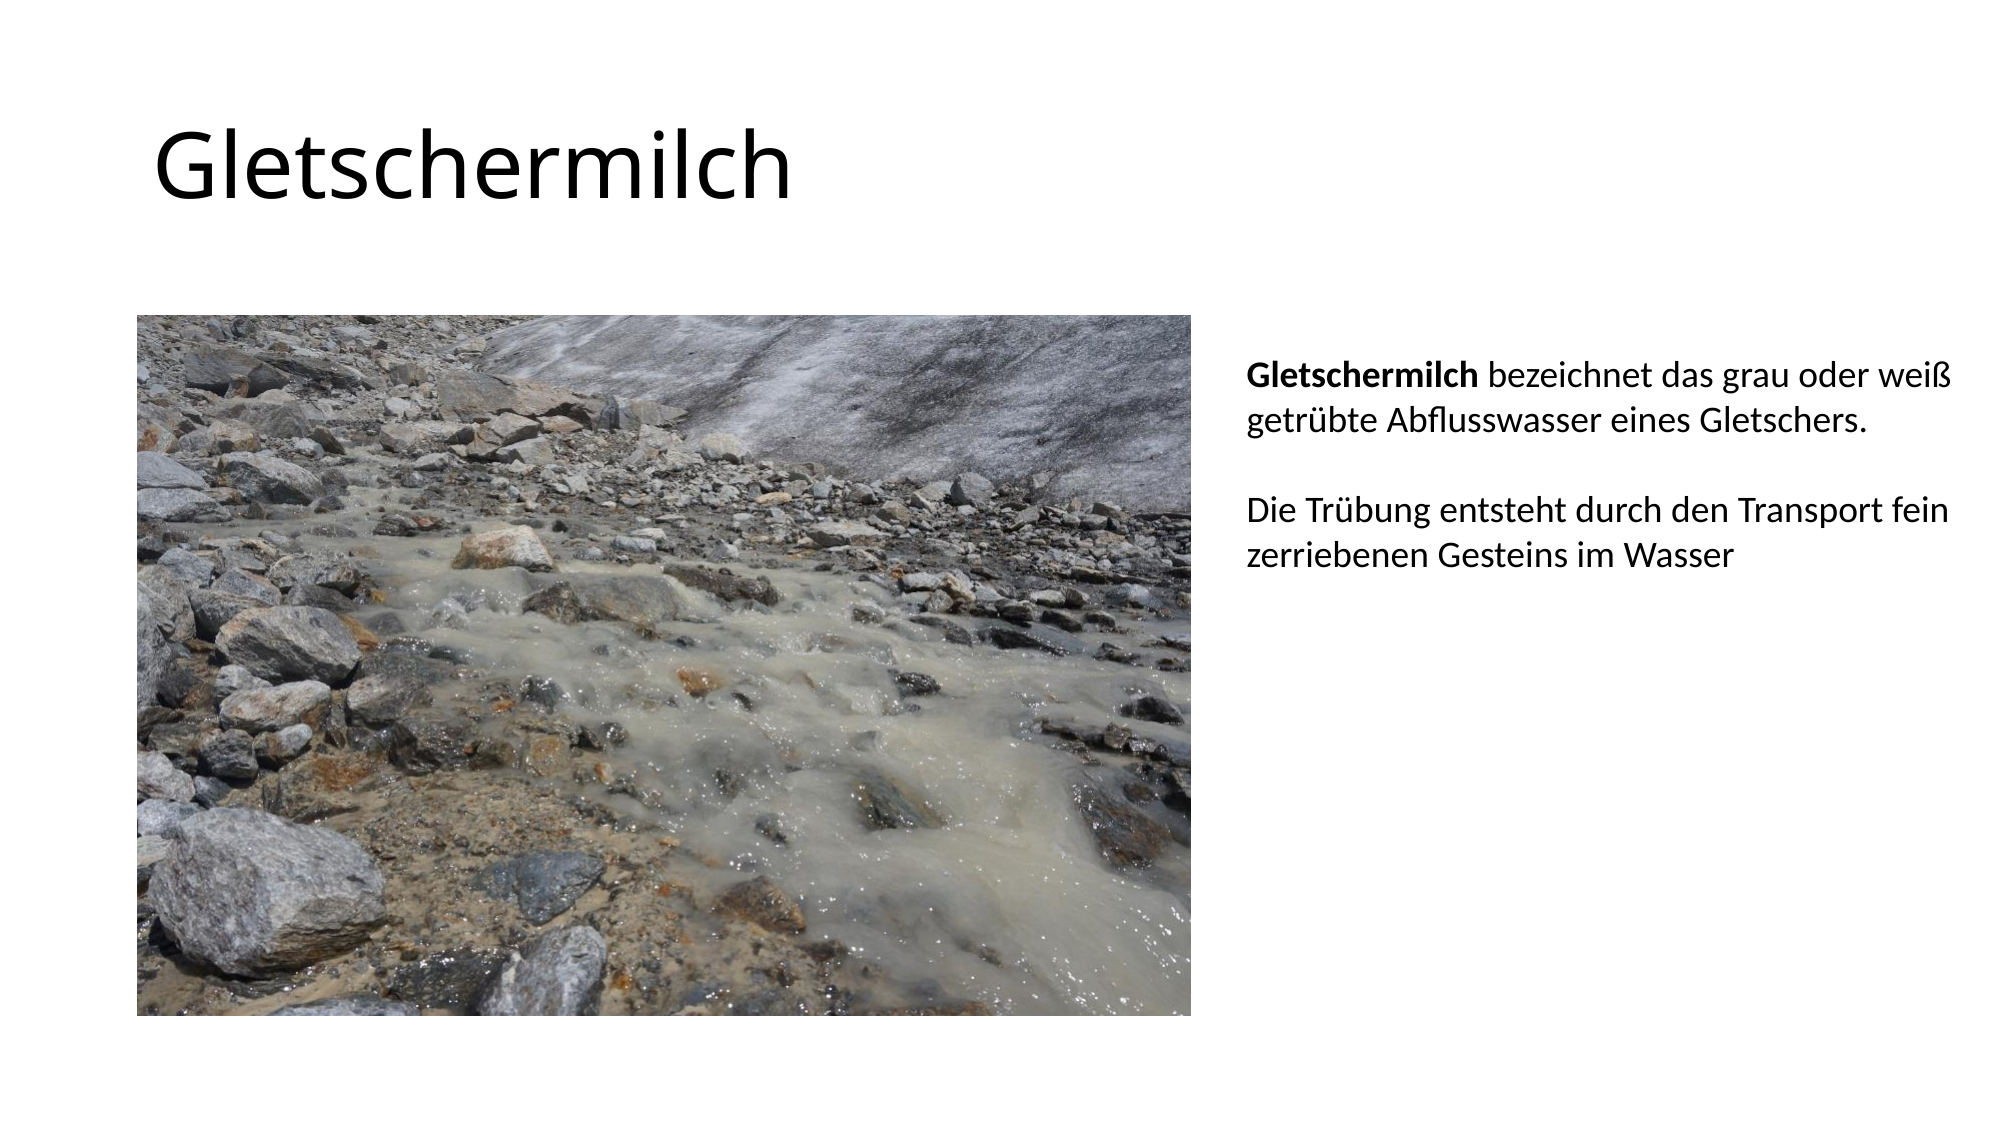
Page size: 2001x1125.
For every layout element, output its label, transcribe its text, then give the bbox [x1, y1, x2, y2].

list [137, 315, 1191, 1016]
title Gletschermilch [137, 59, 1863, 278]
text_box Gletschermilch bezeichnet das grau oder weiß getrübte Abflusswasser eines Gletschers. Die Trübung entsteht durch den Transport fein zerriebenen Gesteins im Wasser [1231, 343, 1987, 583]
